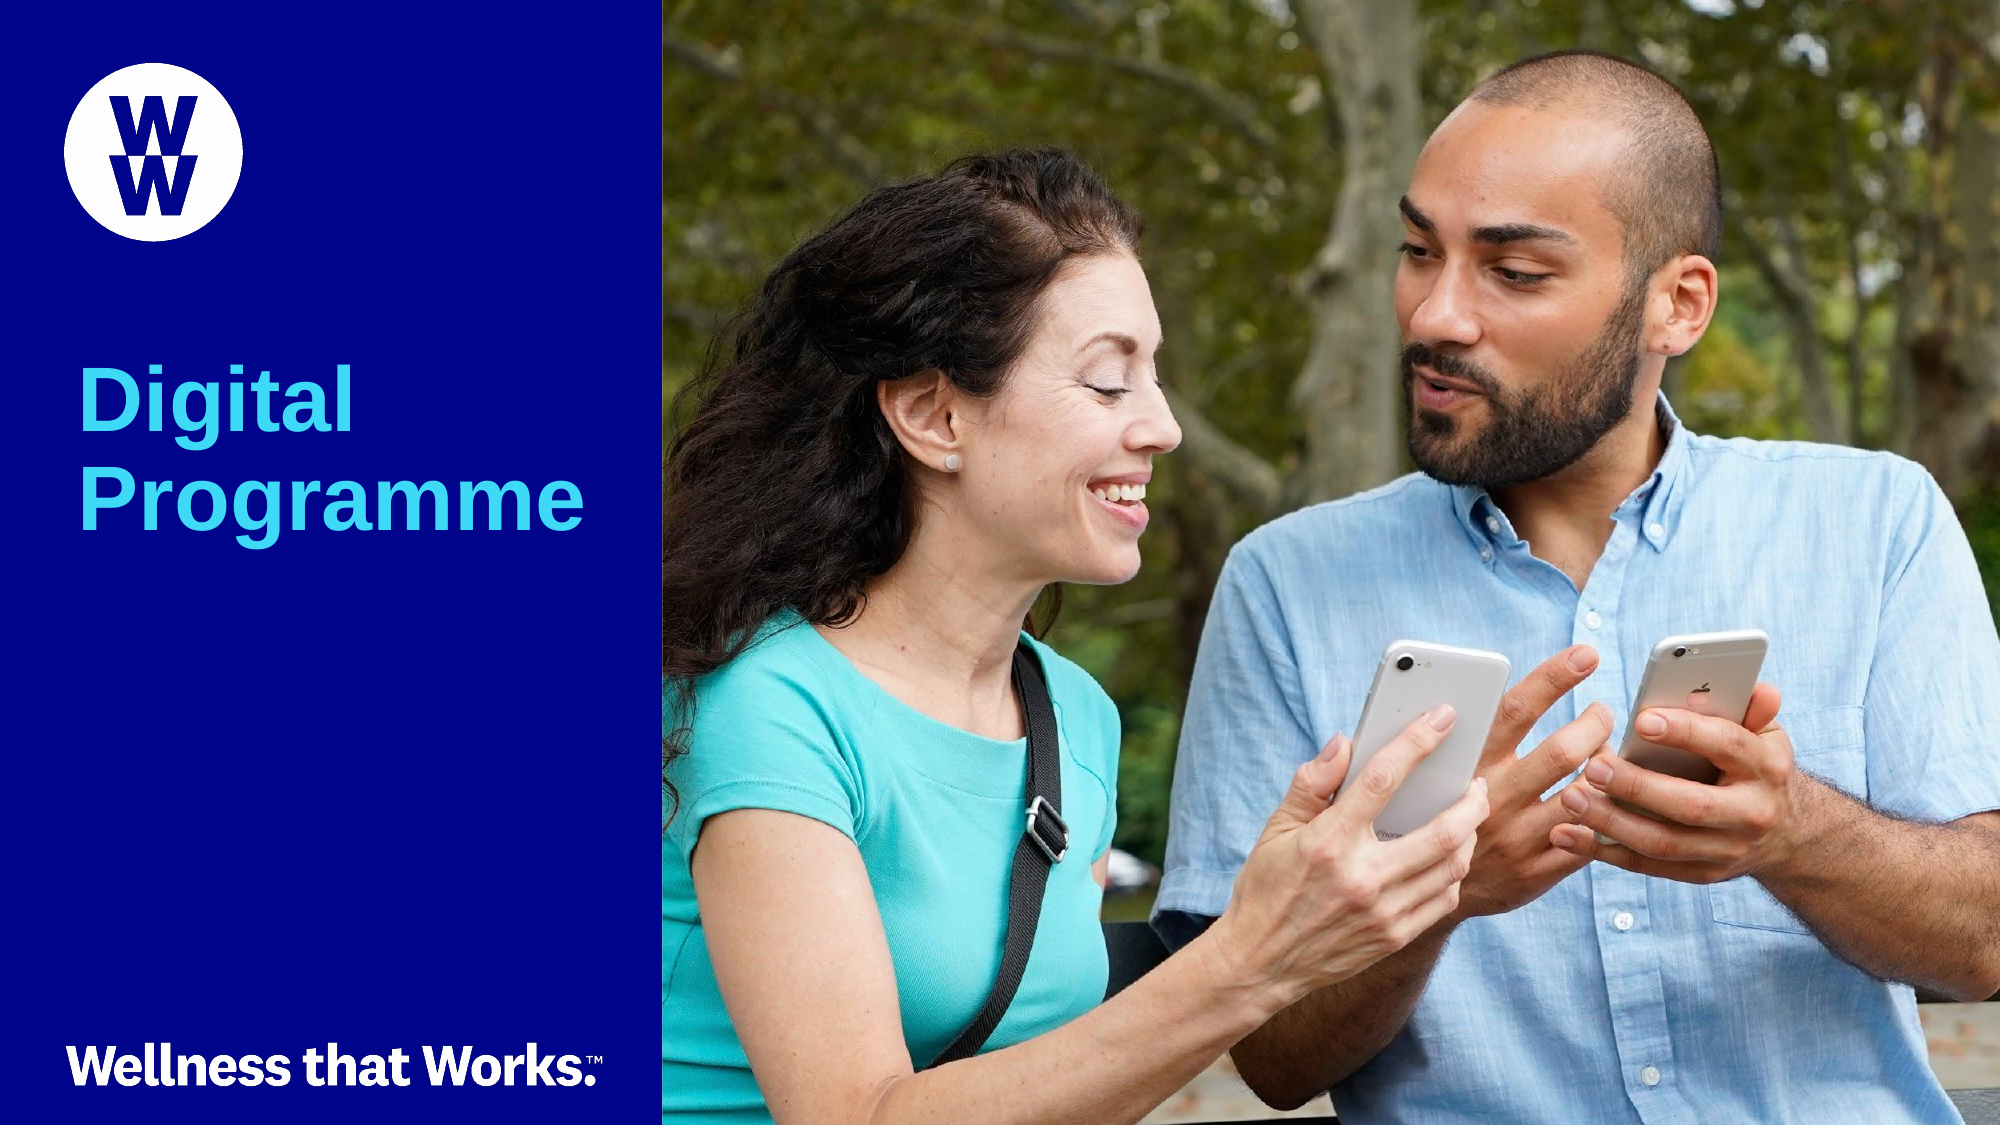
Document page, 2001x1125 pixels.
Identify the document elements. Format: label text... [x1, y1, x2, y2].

picture [662, 0, 2000, 1125]
picture [34, 33, 270, 269]
title Digital Programme [62, 342, 612, 561]
picture [14, 994, 645, 1125]
